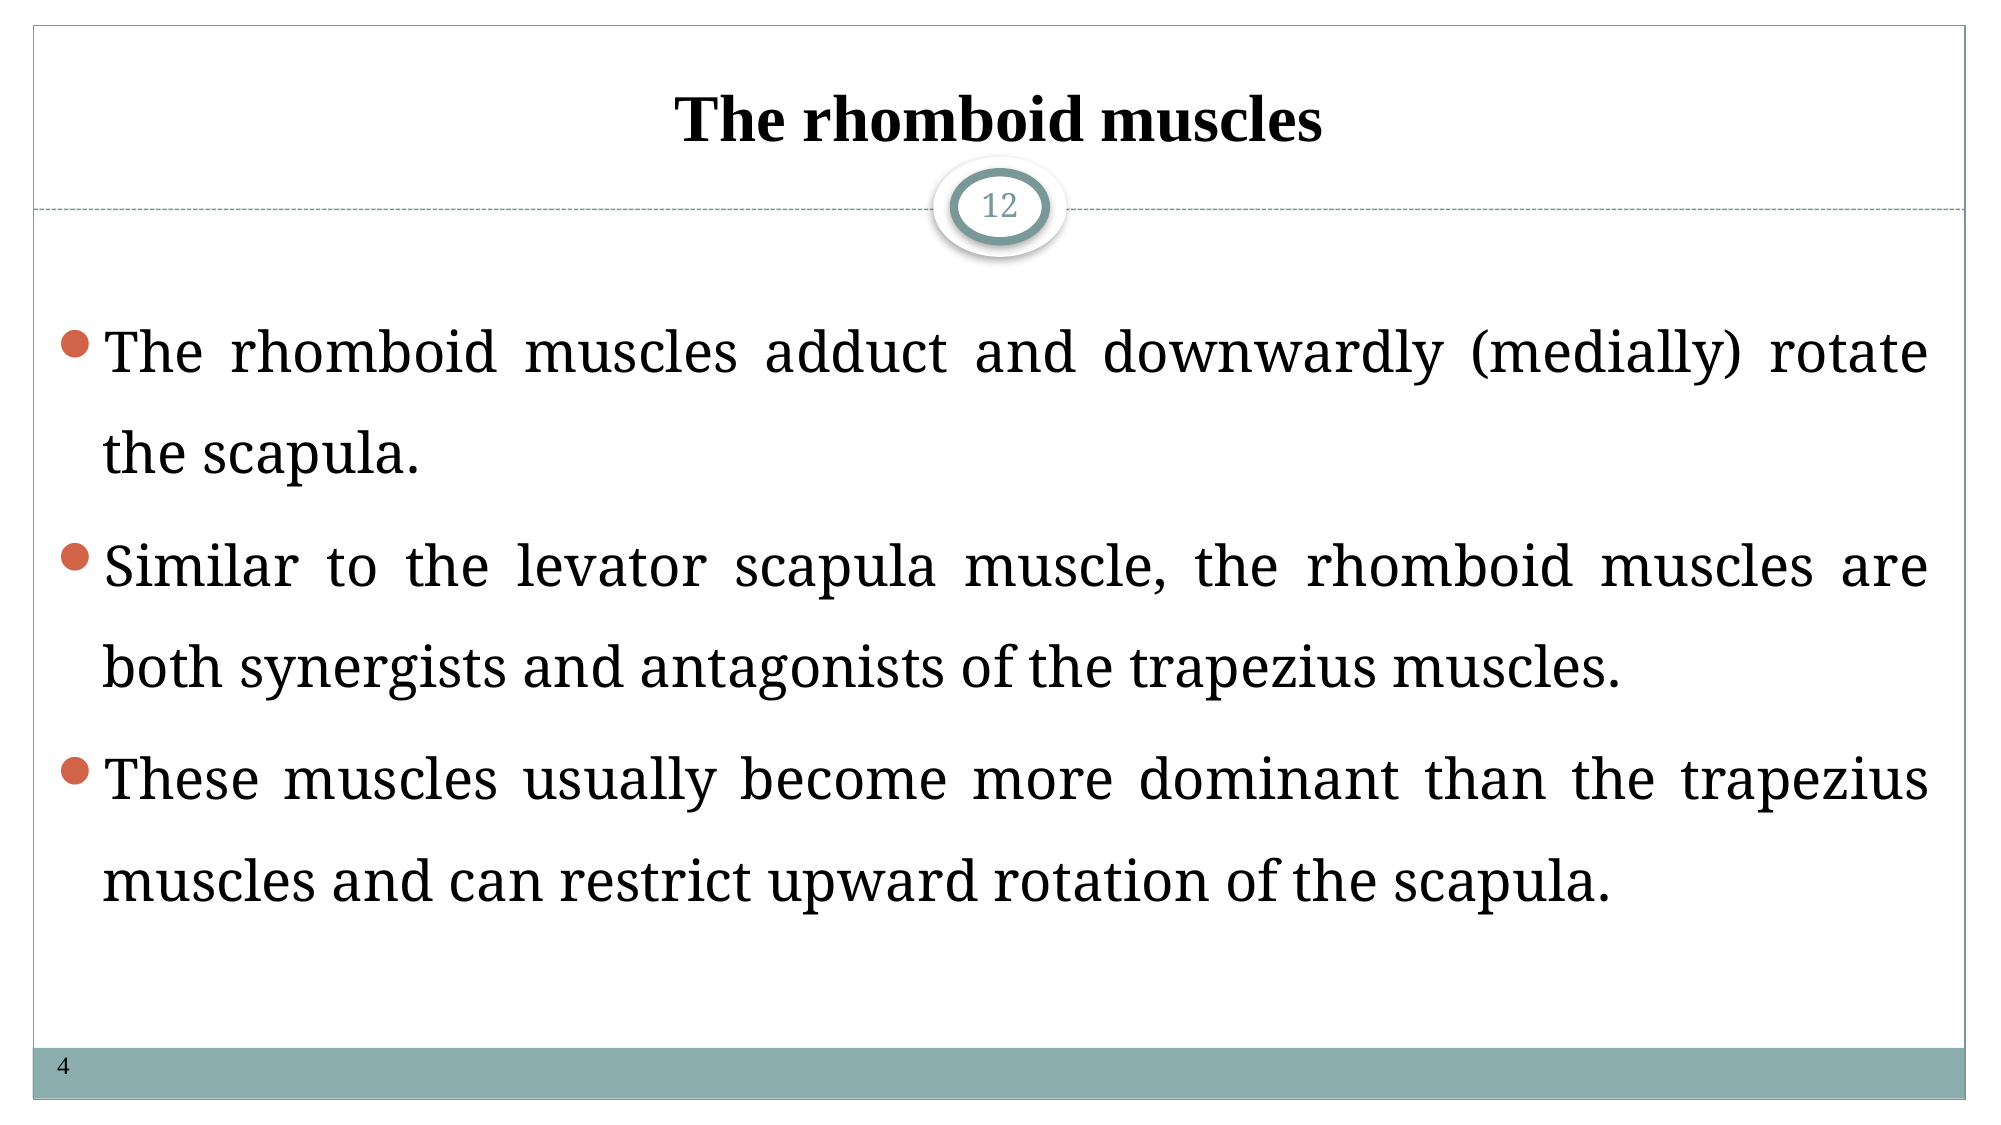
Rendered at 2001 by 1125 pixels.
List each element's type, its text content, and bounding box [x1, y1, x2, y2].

list The rhomboid muscles adduct and downwardly (medially) rotate the scapula. Similar to the levator scapula muscle, the rhomboid muscles are both synergists and antagonists of the trapezius muscles. These muscles usually become more dominant than the trapezius muscles and can restrict upward rotation of the scapula. [42, 275, 1946, 1025]
title The rhomboid muscles [66, 37, 1933, 162]
footer 4 [42, 1042, 1317, 1103]
slide_number 12 [950, 170, 1050, 243]
